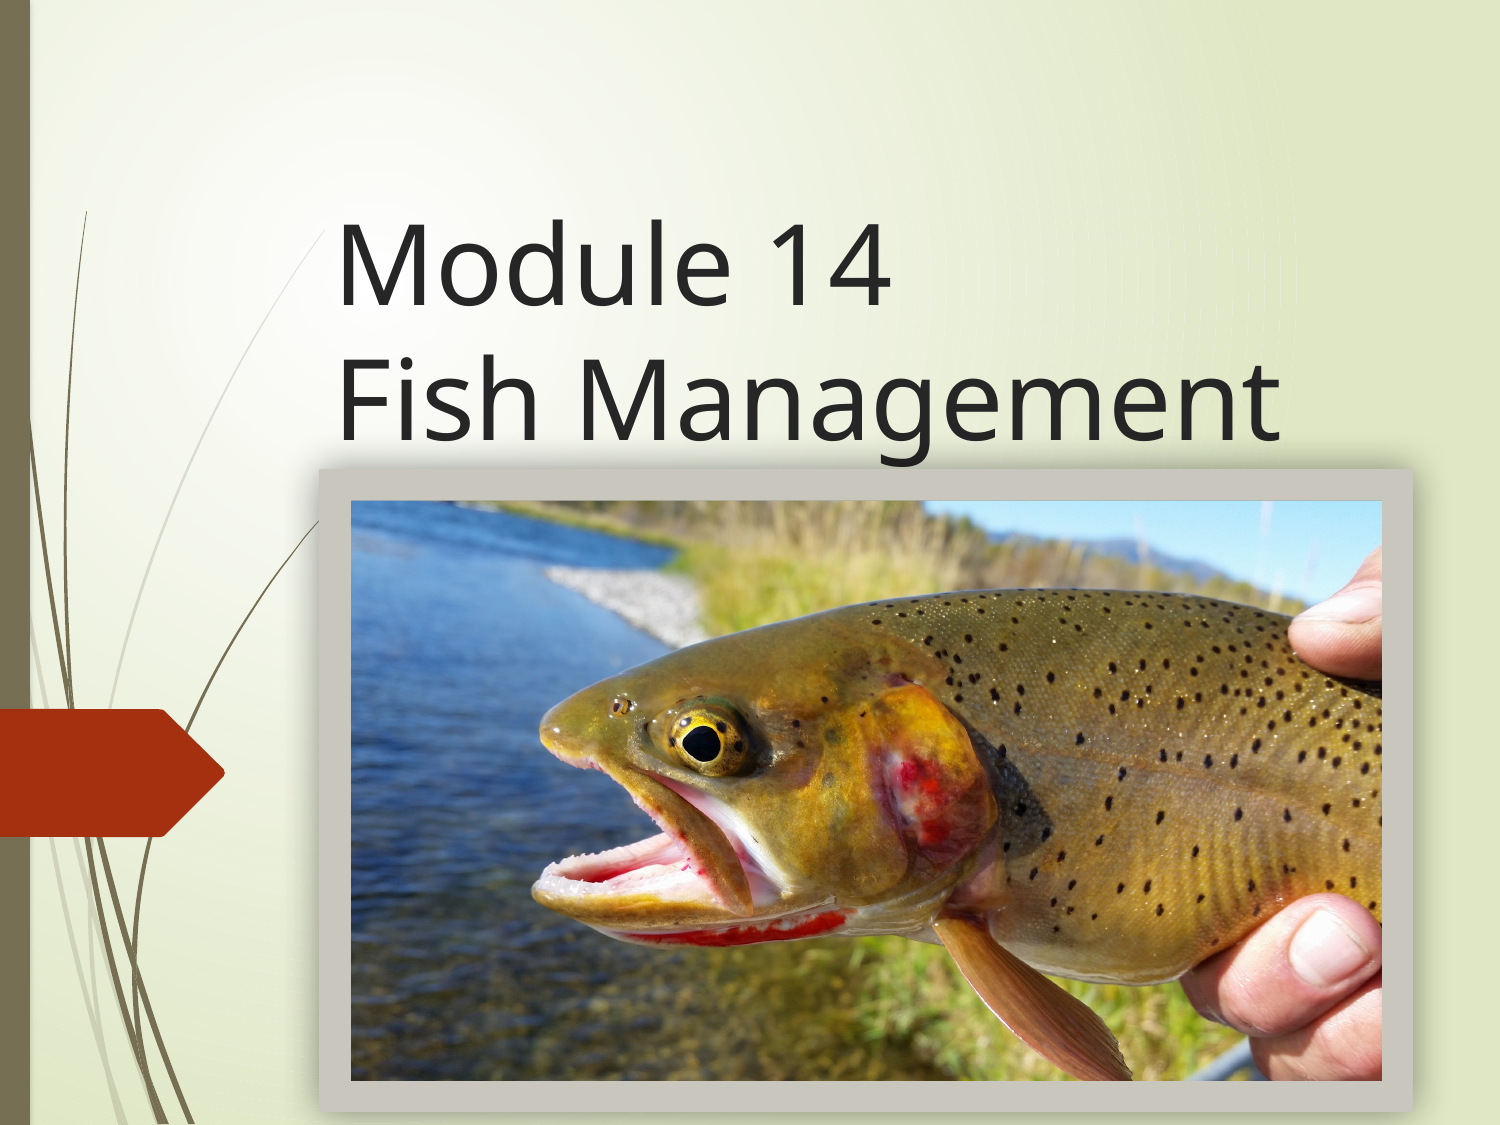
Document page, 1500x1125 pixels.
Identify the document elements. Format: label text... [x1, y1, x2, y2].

picture [350, 500, 1382, 1081]
title Module 14 Fish Management [318, 98, 1402, 448]
